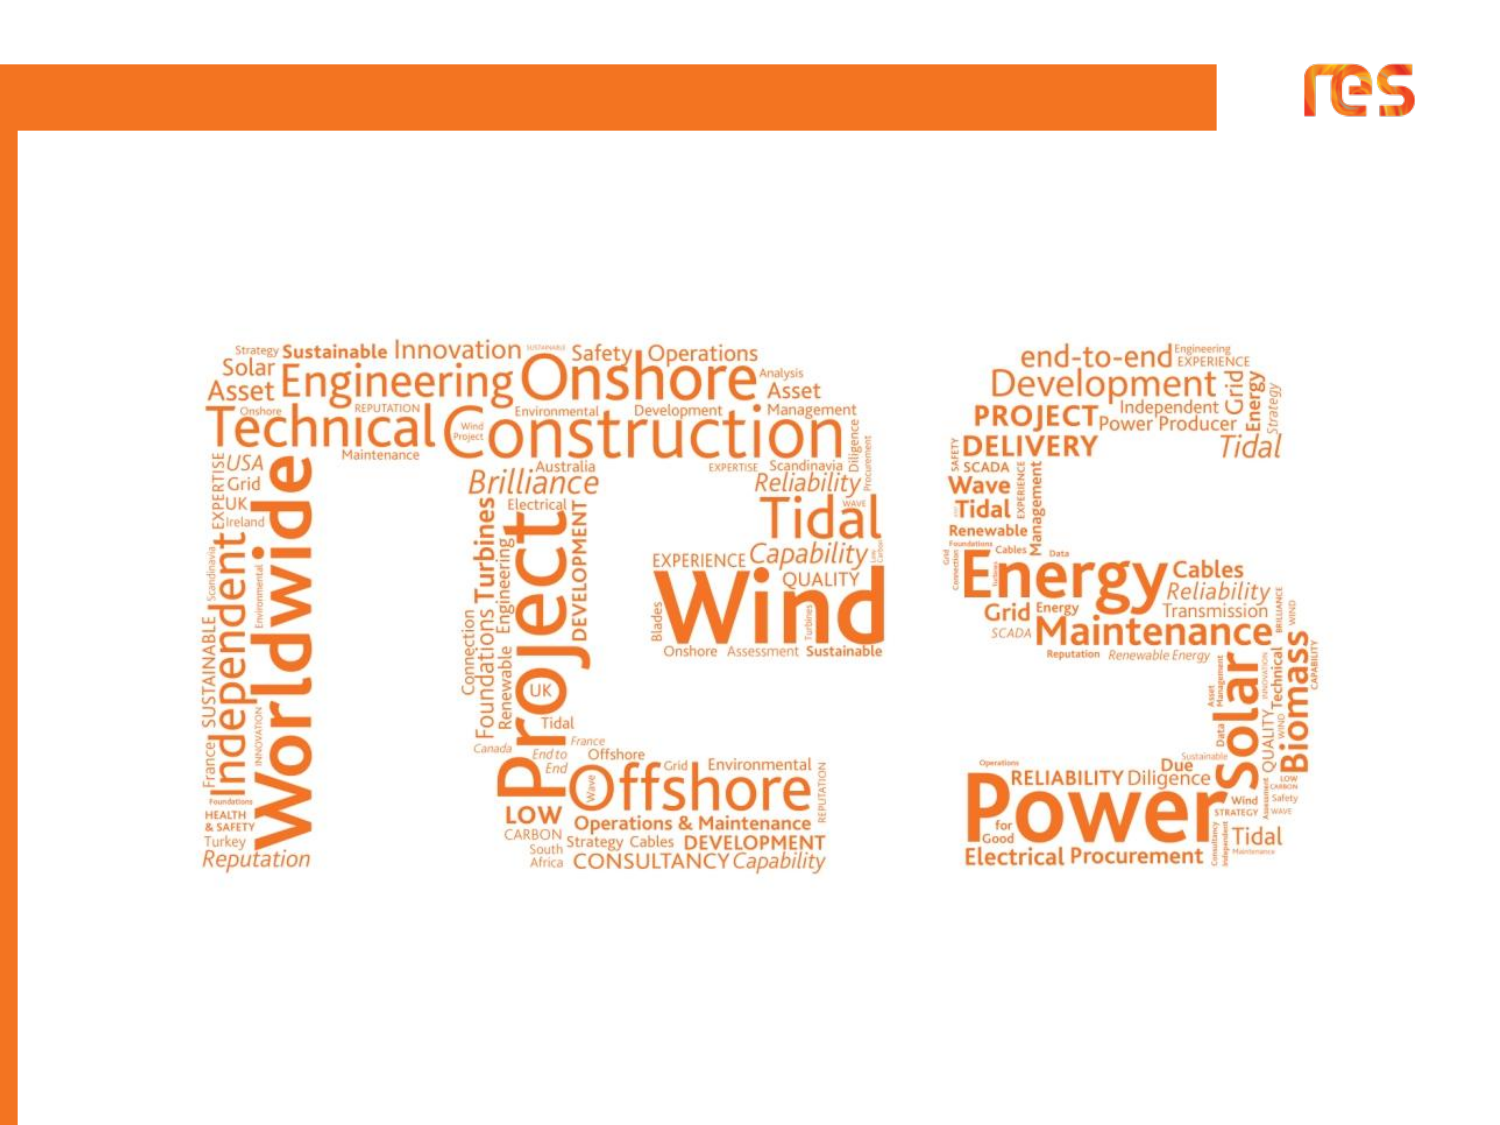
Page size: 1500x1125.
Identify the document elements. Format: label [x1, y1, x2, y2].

picture [1302, 63, 1416, 119]
picture [159, 291, 1351, 919]
